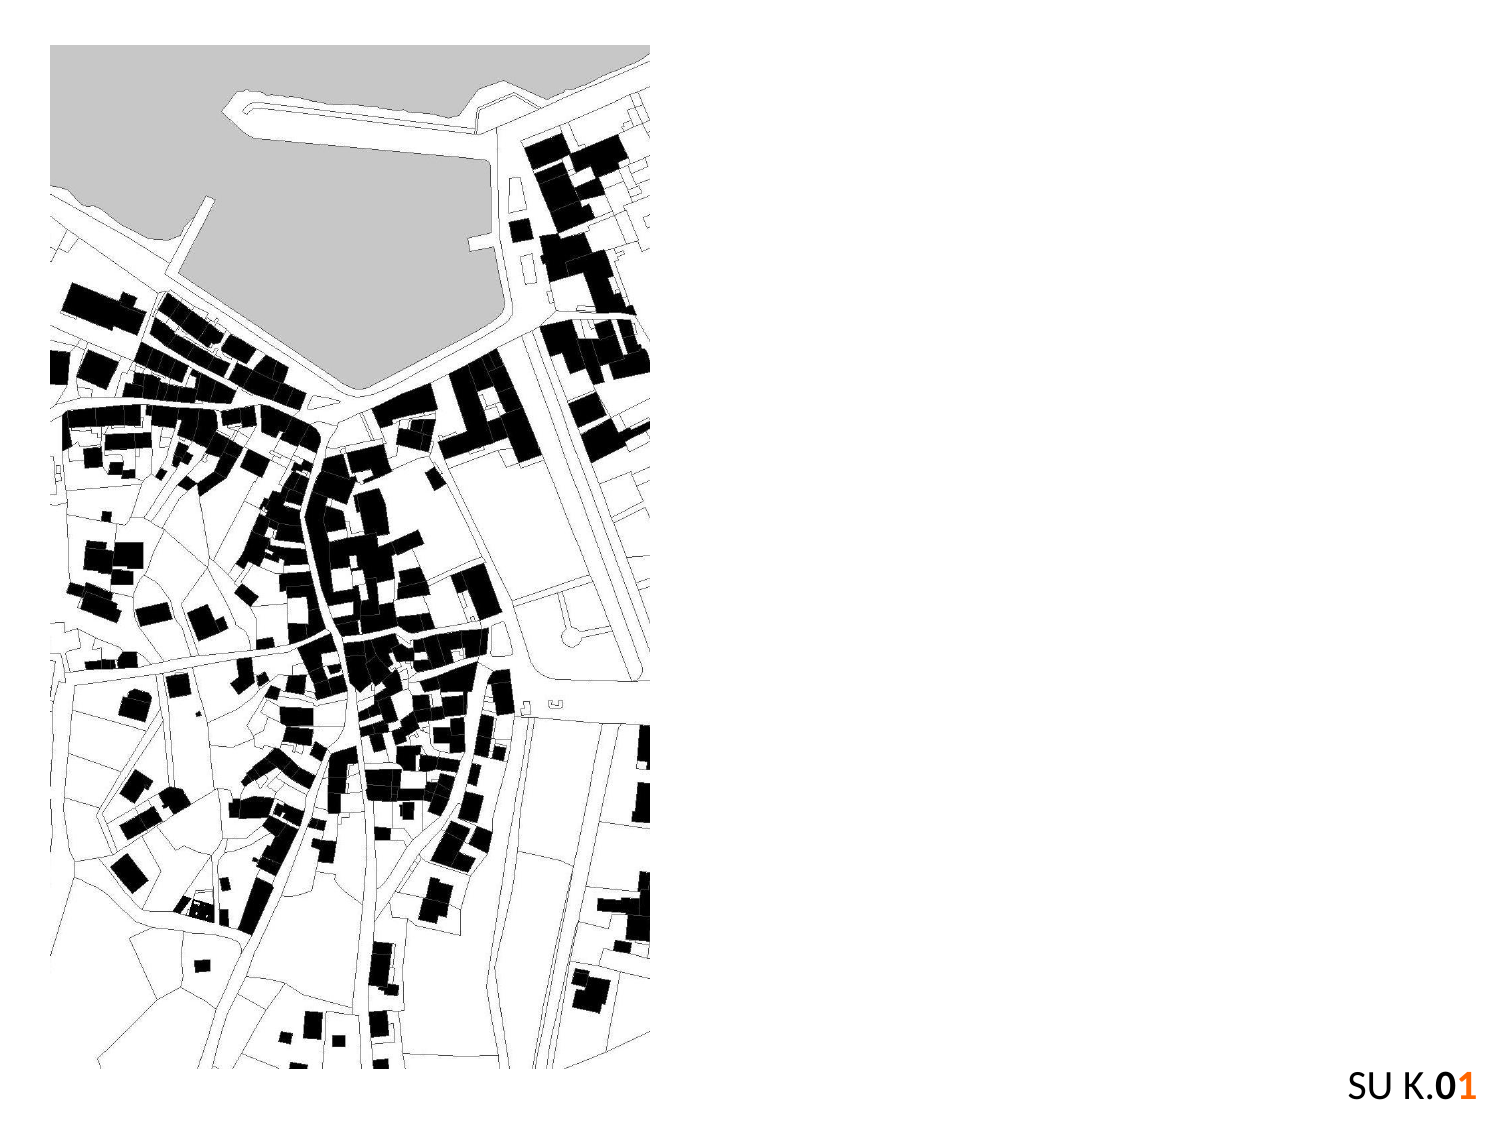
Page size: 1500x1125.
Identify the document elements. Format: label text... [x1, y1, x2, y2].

picture [49, 45, 651, 1069]
text_box SU K.01 [1250, 1050, 1500, 1115]
